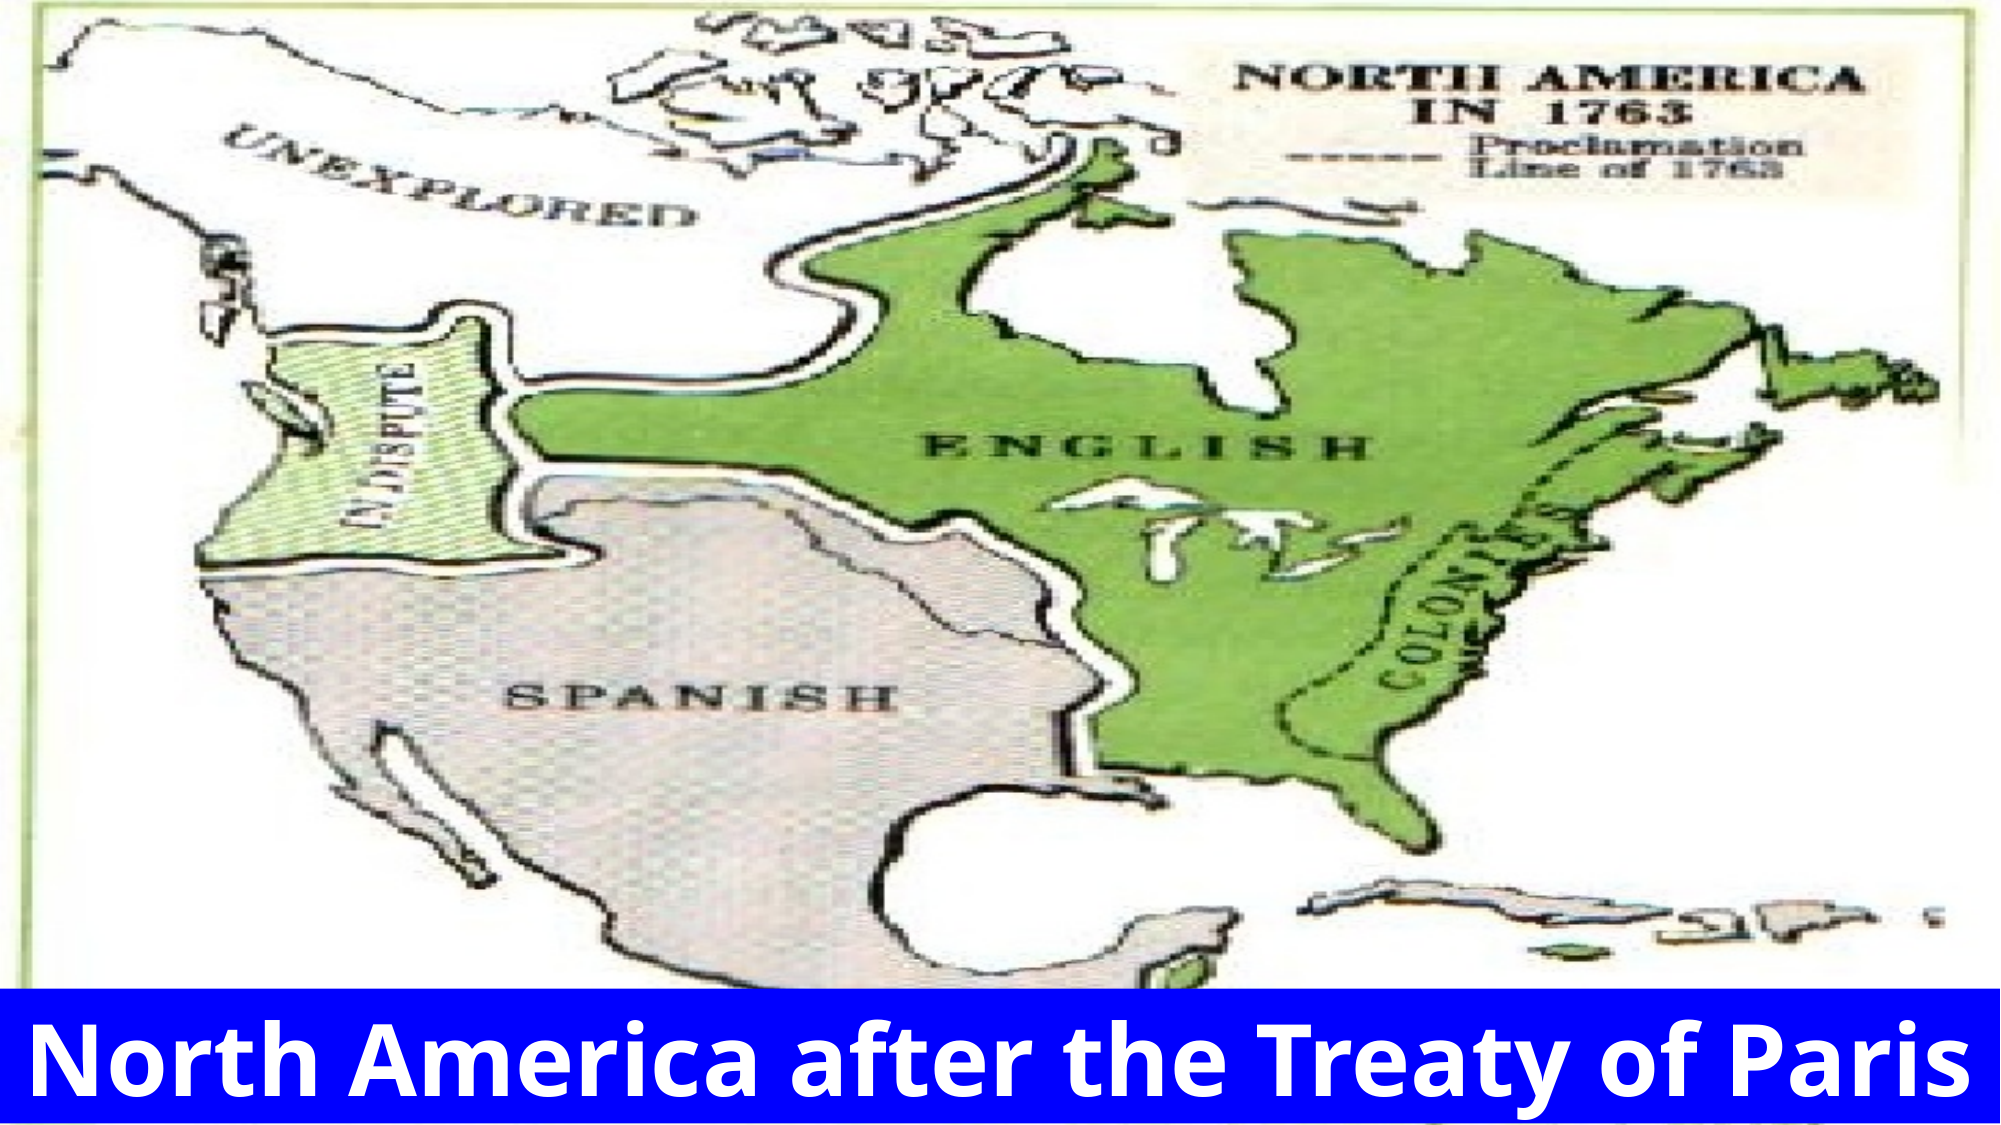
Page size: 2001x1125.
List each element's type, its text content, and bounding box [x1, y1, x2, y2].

text_box North America after the Treaty of Paris [0, 988, 2000, 1124]
picture [0, 0, 2001, 1125]
